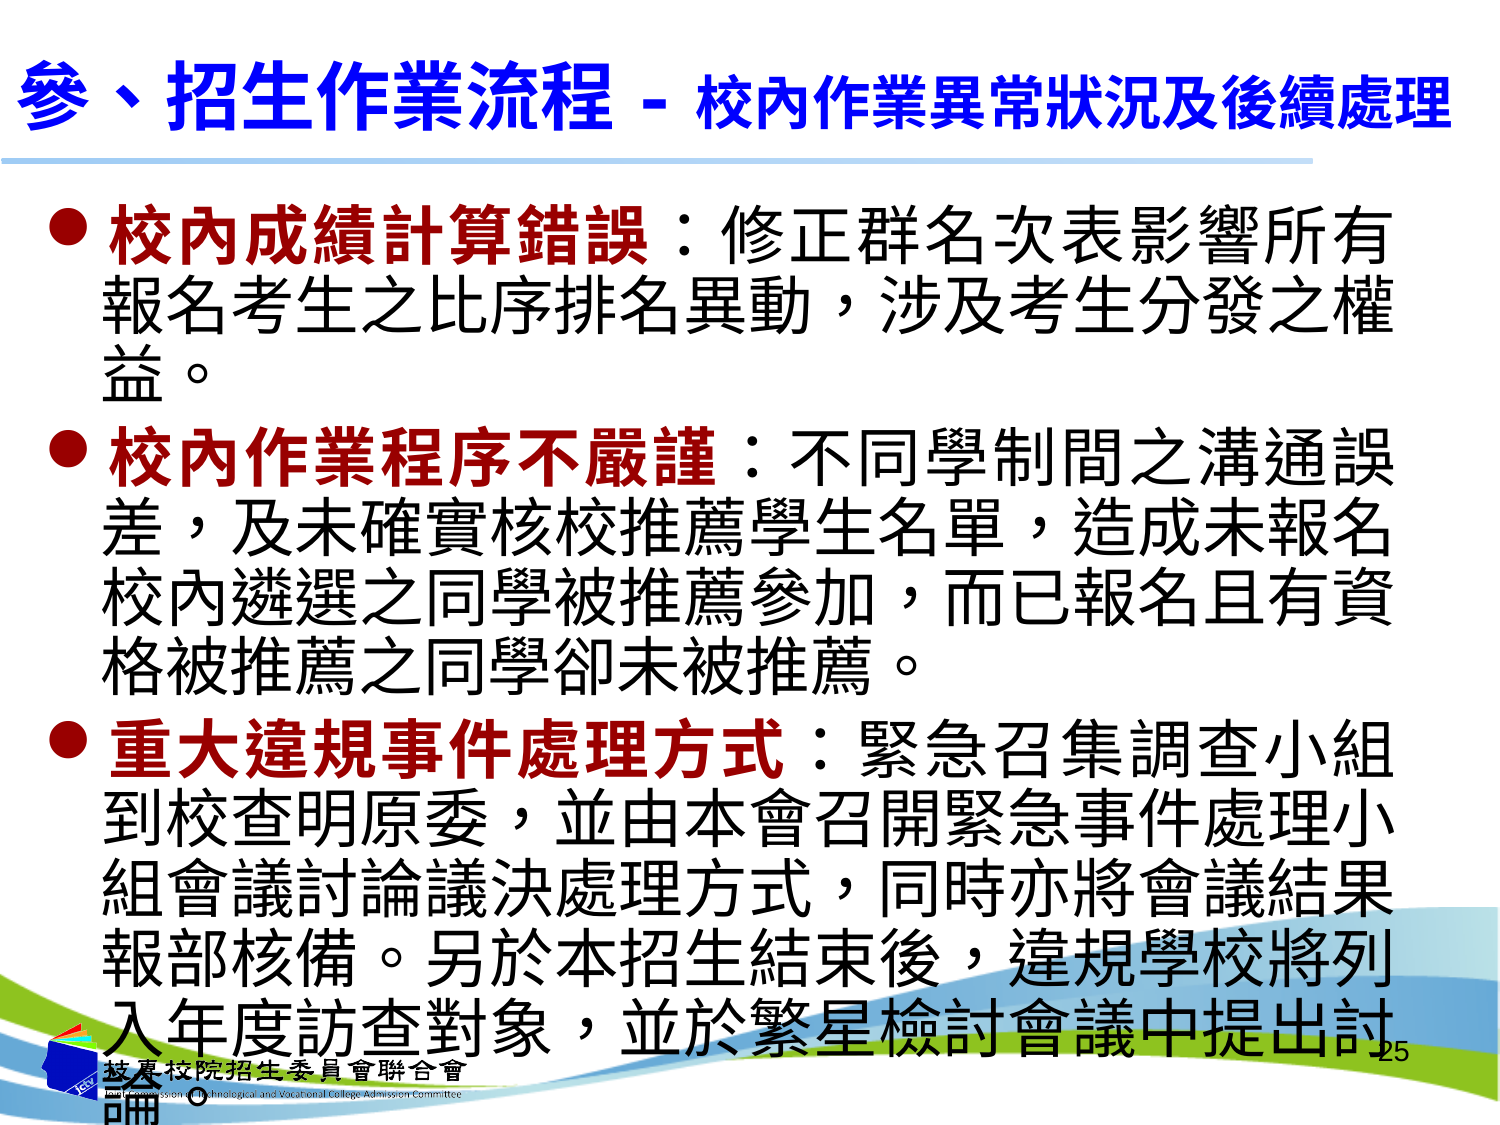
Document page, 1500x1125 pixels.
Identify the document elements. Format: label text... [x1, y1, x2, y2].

slide_number 25 [1074, 1024, 1426, 1103]
title 參、招生作業流程-校內作業異常狀況及後續處理 [0, 42, 1500, 147]
picture [0, 907, 1500, 1125]
list 校內成績計算錯誤：修正群名次表影響所有報名考生之比序排名異動，涉及考生分發之權益。 校內作業程序不嚴謹：不同學制間之溝通誤差，及未確實核校推薦學生名單，造成未報名校內遴選之同學被推薦參加，而已報名且有資格被推薦之同學卻未被推薦。 重大違規事件處理方式：緊急召集調查小組到校查明原委，並由本會召開緊急事件處理小組會議討論議決處理方式，同時亦將會議結果報部核備。另於本招生結束後，違規學校將列入年度訪查對象，並於繁星檢討會議中提出討論。 [29, 196, 1412, 1036]
